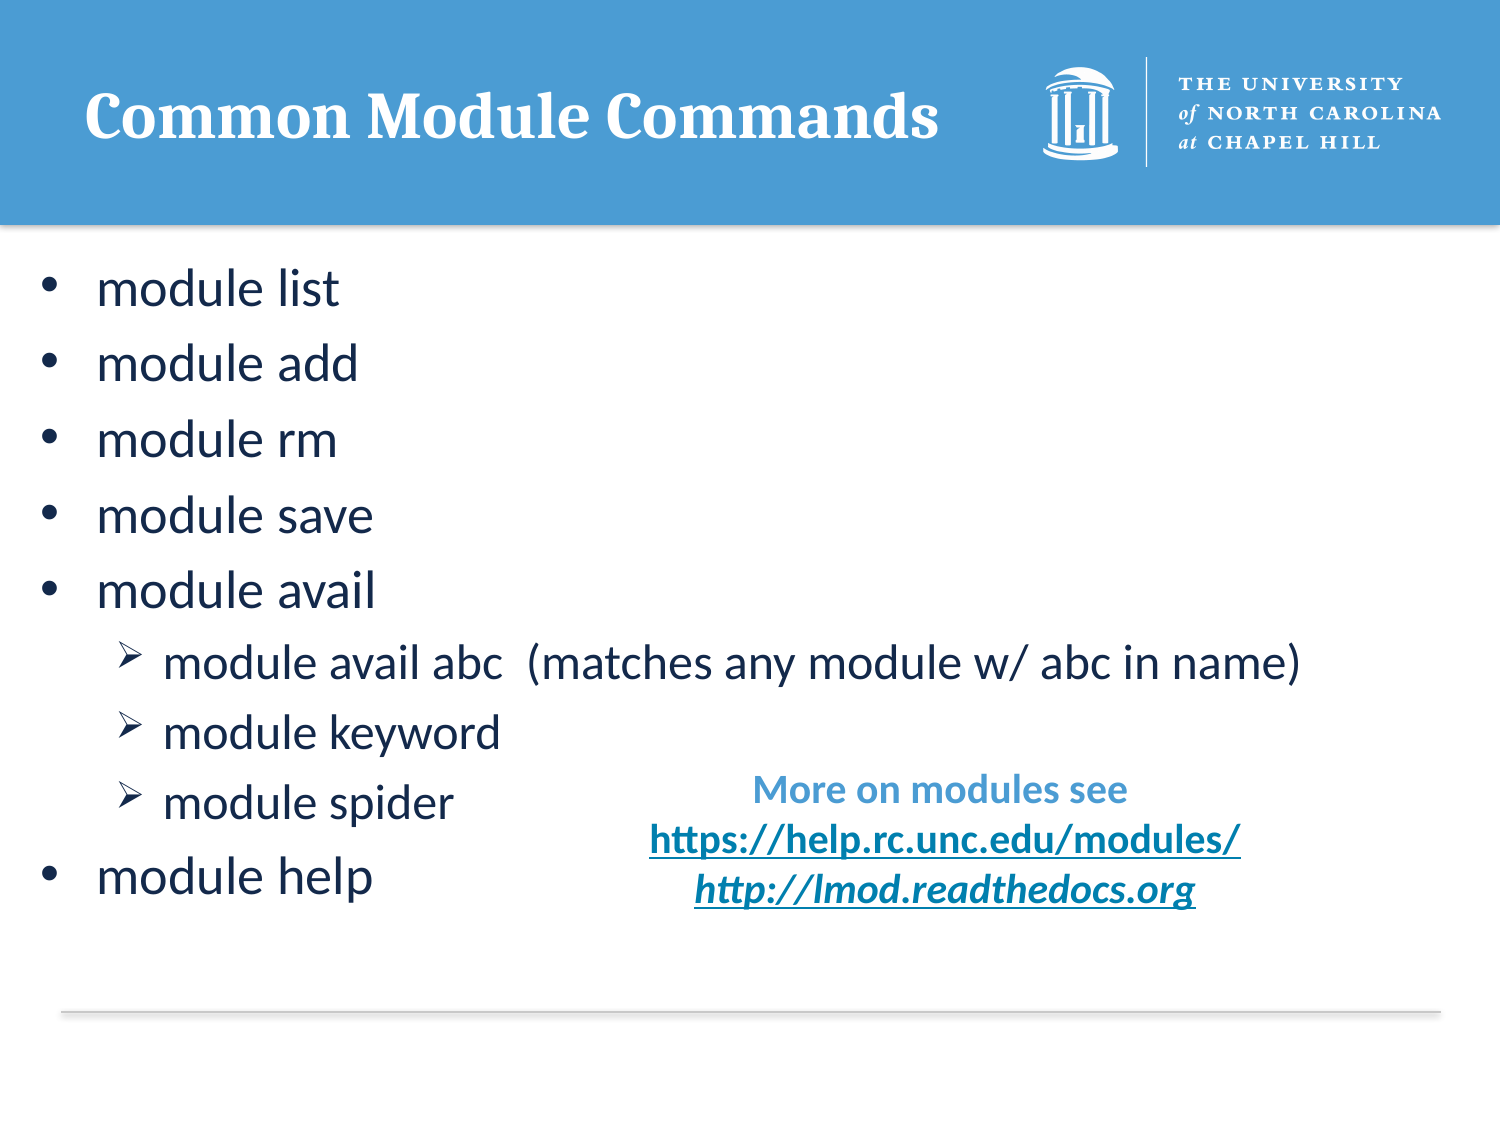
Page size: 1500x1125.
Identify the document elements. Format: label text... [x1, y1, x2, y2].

title Common Module Commands [0, 0, 1027, 225]
list module list module add module rm module save module avail module avail abc (matches any module w/ abc in name) module keyword module spider module help [25, 244, 1472, 1079]
text_box More on modules see https://help.rc.unc.edu/modules/ http://lmod.readthedocs.org [471, 754, 1420, 920]
picture [1043, 57, 1441, 167]
